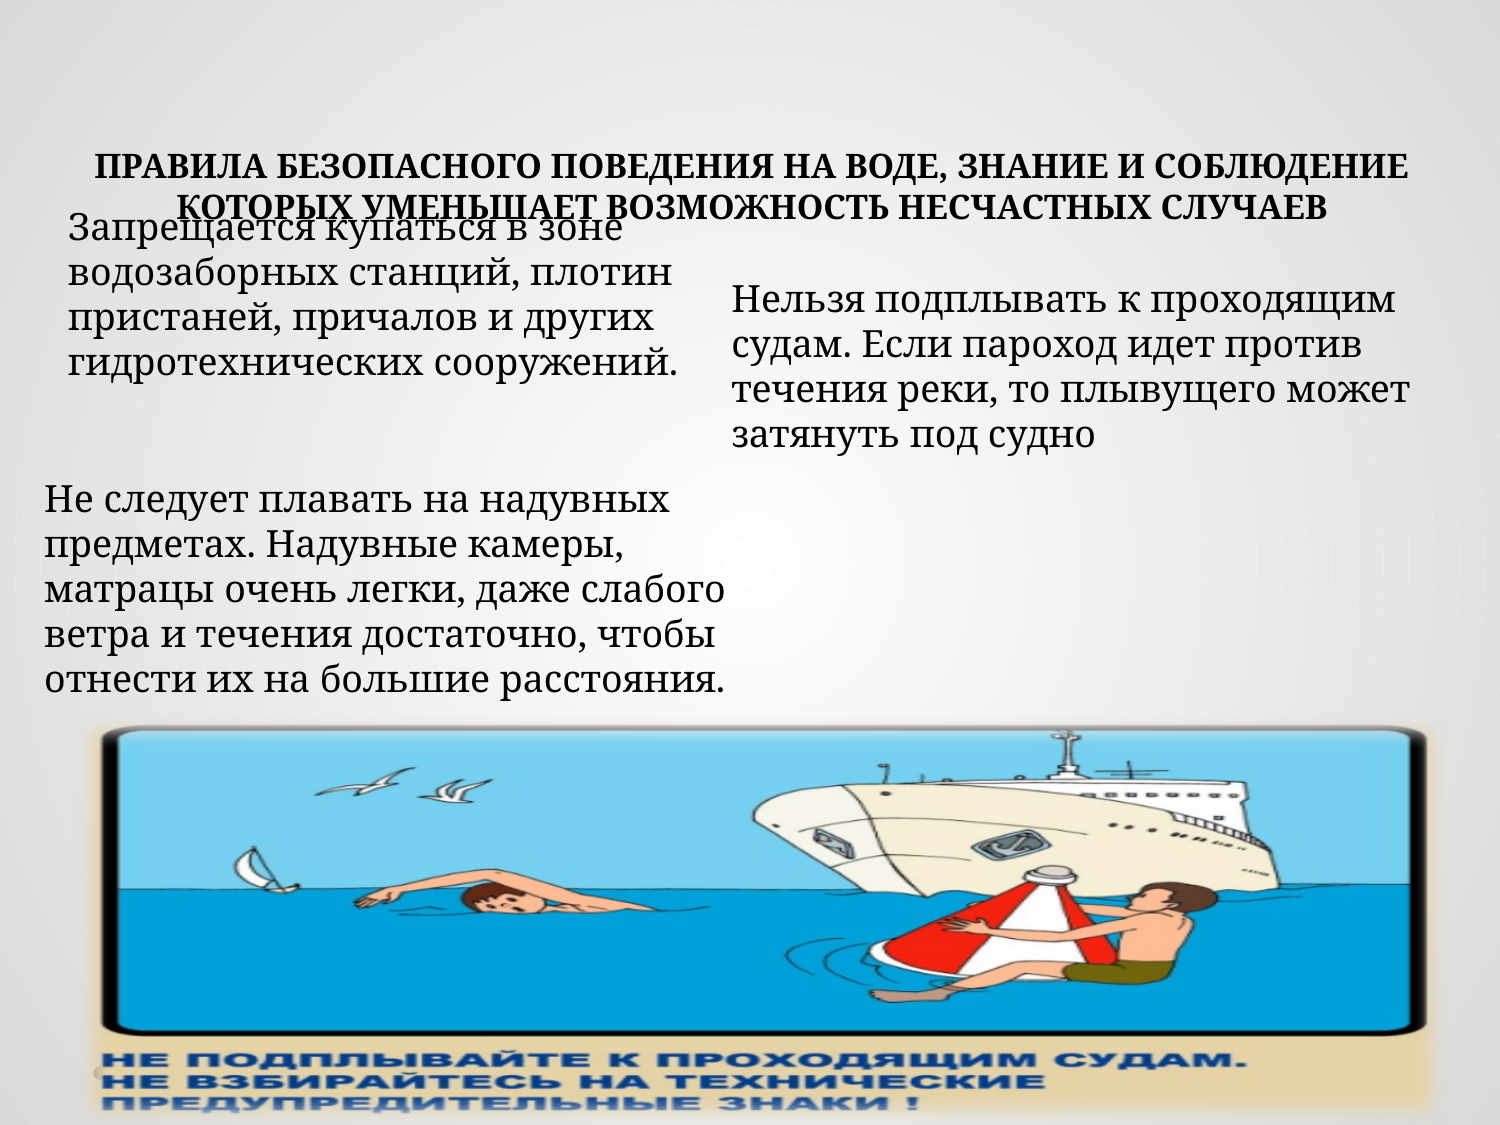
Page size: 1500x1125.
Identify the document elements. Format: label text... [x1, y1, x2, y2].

title ПРАВИЛА БЕЗОПАСНОГО ПОВЕДЕНИЯ НА ВОДЕ, ЗНАНИЕ И СОБЛЮДЕНИЕ КОТОРЫХ УМЕНЬШАЕТ ВОЗМОЖНОСТЬ НЕСЧАСТНЫХ СЛУЧАЕВ [76, 113, 1427, 315]
text_box Нельзя подплывать к проходящим судам. Если пароход идет против течения реки, то плывущего может затянуть под судно [716, 267, 1467, 462]
text_box Запрещается купаться в зоне водозаборных станций, плотин пристаней, причалов и других гидротехнических сооружений. [53, 195, 707, 391]
picture [76, 715, 1448, 1125]
text_box Не следует плавать на надувных предметах. Надувные камеры, матрацы очень легки, даже слабого ветра и течения достаточно, чтобы отнести их на большие расстояния. [29, 467, 780, 708]
